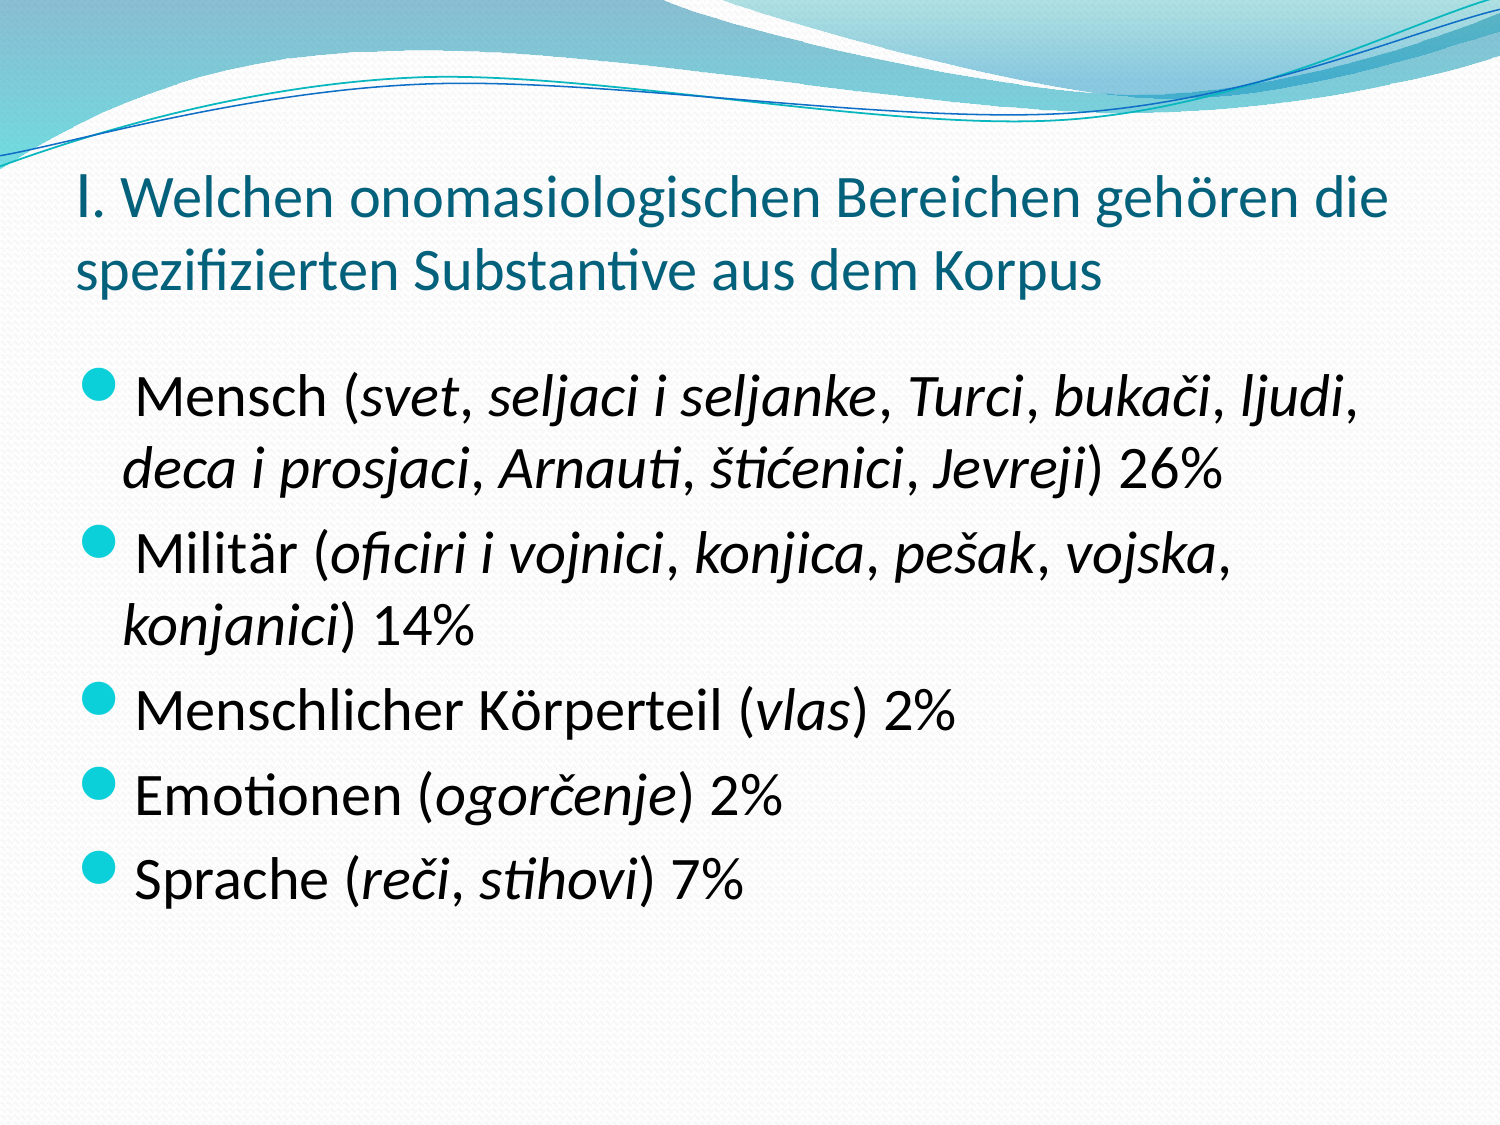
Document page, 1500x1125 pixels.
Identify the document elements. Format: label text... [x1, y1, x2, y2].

title I. Welchen onomasiologischen Bereichen gehören die spezifizierten Substantive aus dem Korpus [75, 115, 1425, 303]
list Mensch (svet, seljaci i seljanke, Turci, bukači, ljudi, deca i prosjaci, Arnauti, štićenici, Jevreji) 26% Militär (oficiri i vojnici, konjica, pešak, vojska, konjanici) 14% Menschlicher Körperteil (vlas) 2% Emotionen (ogorčenje) 2% Sprache (reči, stihovi) 7% [62, 249, 1413, 993]
